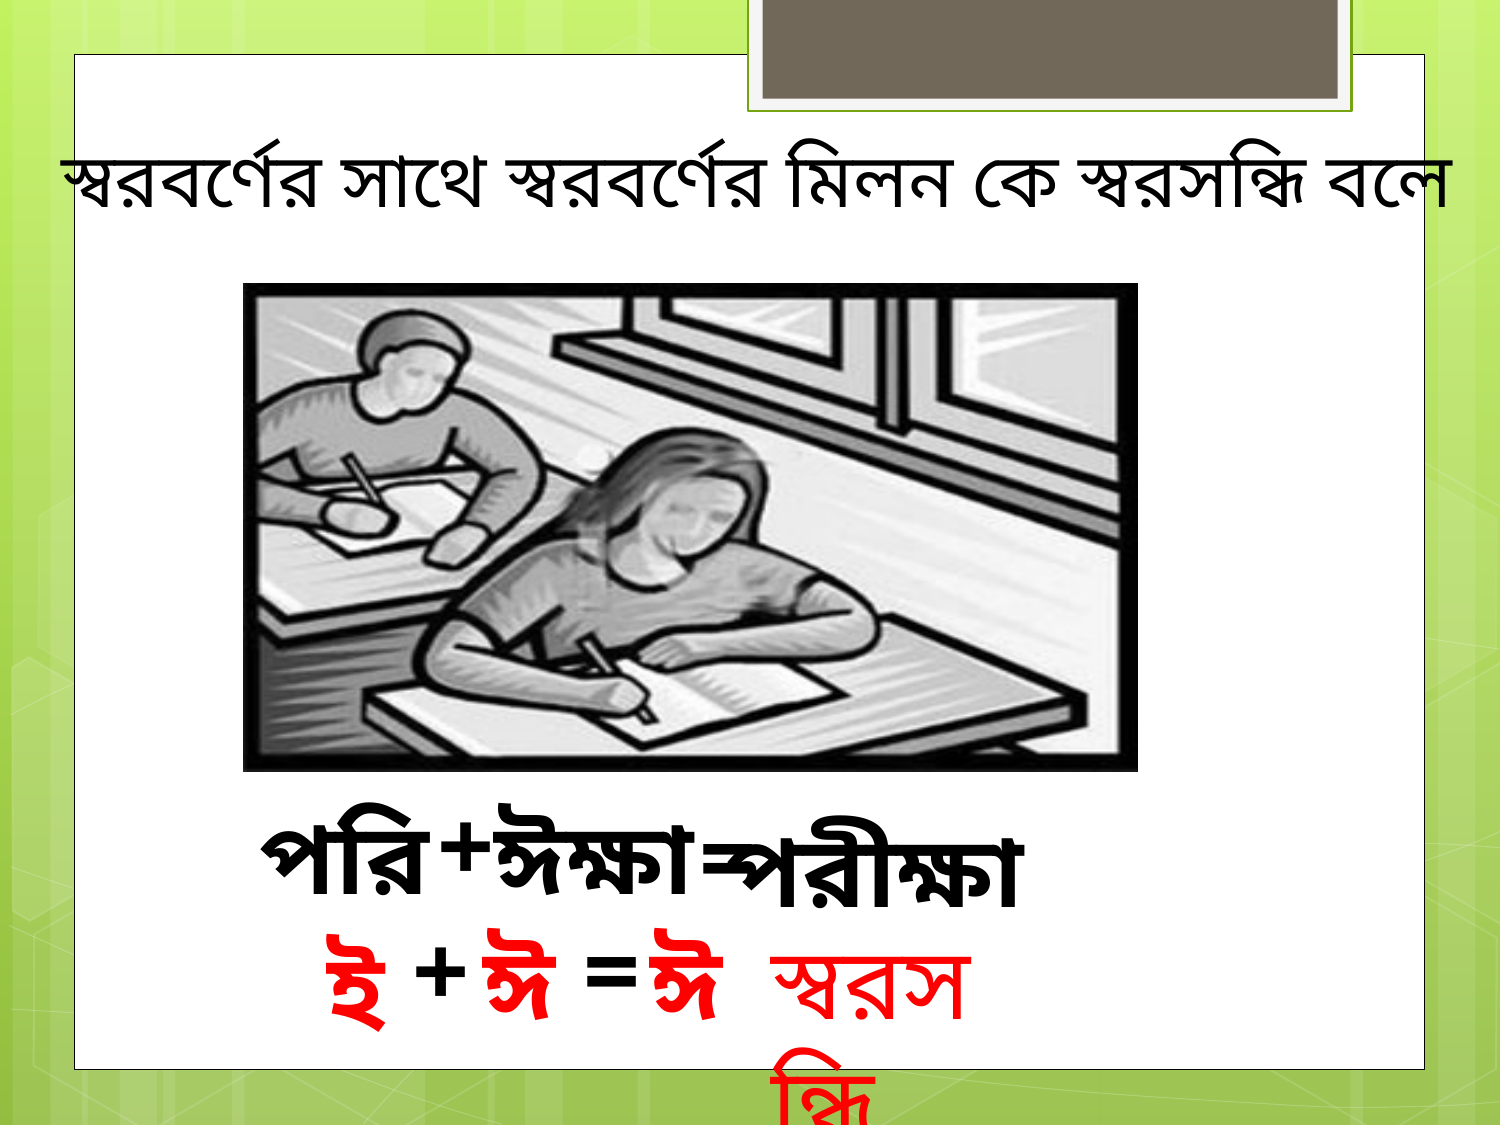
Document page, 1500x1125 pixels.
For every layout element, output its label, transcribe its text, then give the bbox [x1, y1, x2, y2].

text_box + [422, 781, 510, 900]
text_box ই [313, 918, 401, 1053]
text_box পরীক্ষা [712, 800, 1040, 935]
text_box = [684, 787, 772, 912]
picture [243, 283, 1138, 772]
text_box ঈক্ষা [479, 787, 684, 912]
text_box + [397, 900, 485, 1035]
text_box স্বরসন্ধি [756, 912, 1069, 1125]
text_box = [568, 900, 670, 1035]
text_box ঈ [635, 912, 737, 1048]
text_box স্বরবর্ণের সাথে স্বরবর্ণের মিলন কে স্বরসন্ধি বলে [46, 124, 1487, 230]
text_box পরি [244, 787, 422, 923]
text_box ঈ [468, 912, 612, 1048]
